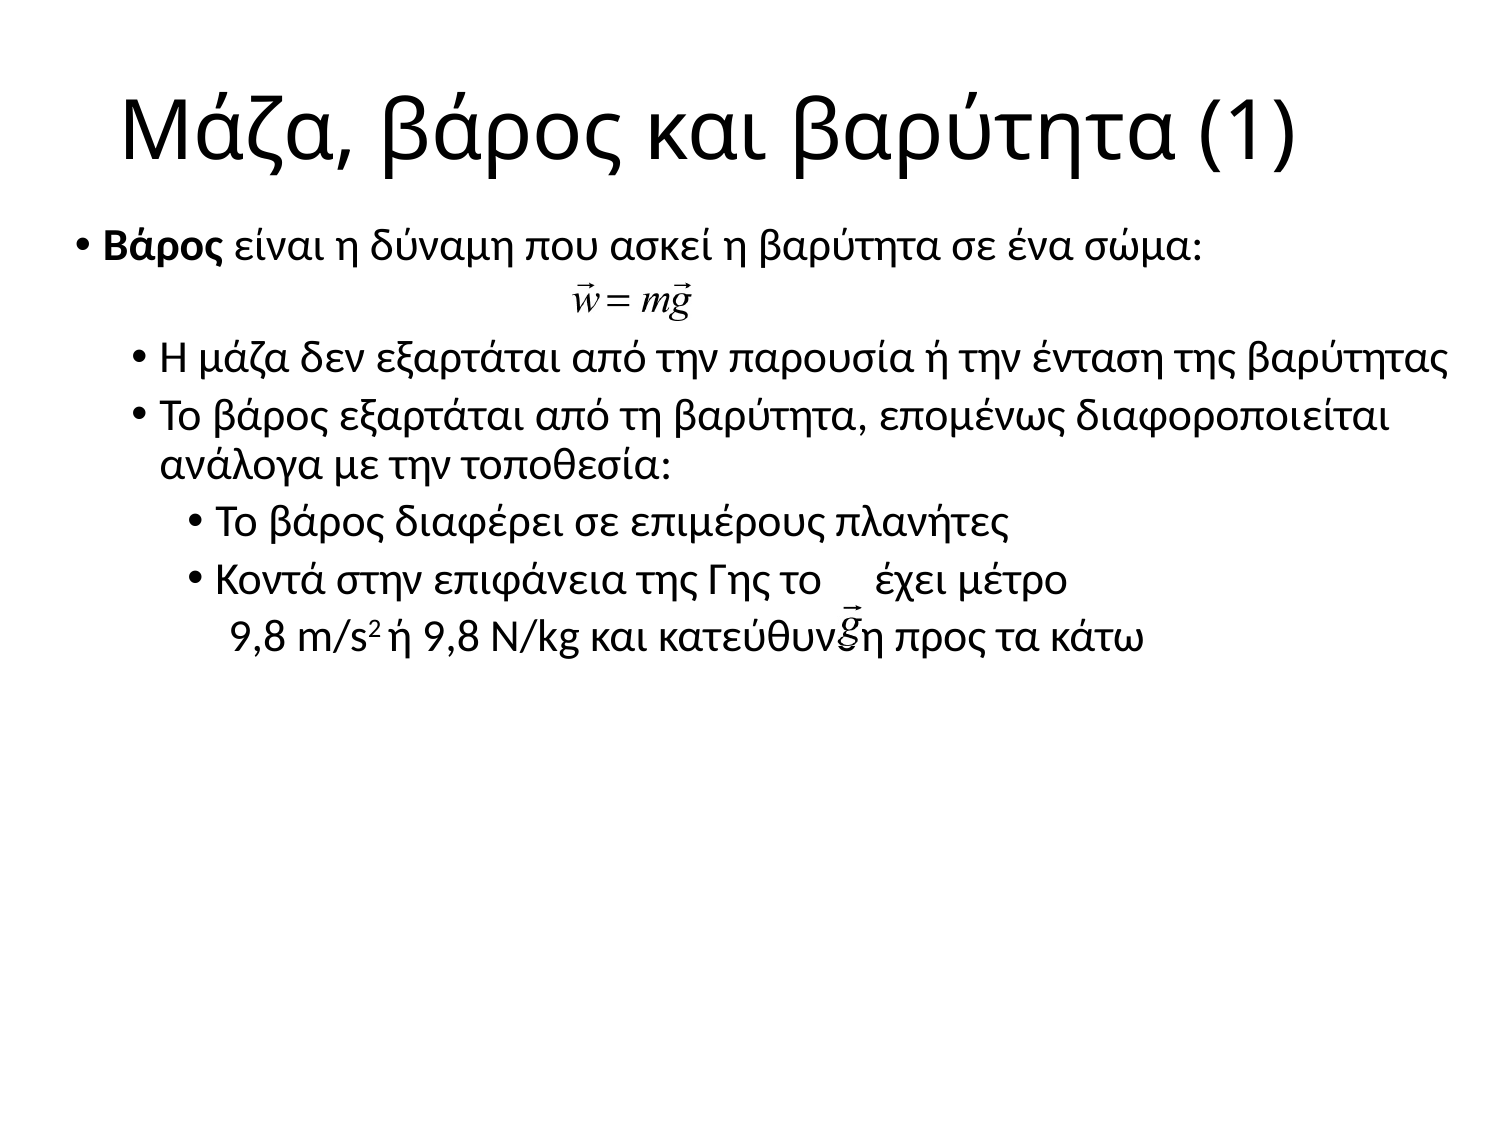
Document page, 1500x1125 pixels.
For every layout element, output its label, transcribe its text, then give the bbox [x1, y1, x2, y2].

title Μάζα, βάρος και βαρύτητα (1) [103, 23, 1397, 213]
picture [571, 282, 692, 321]
list Βάρος είναι η δύναμη που ασκεί η βαρύτητα σε ένα σώμα: Η μάζα δεν εξαρτάται από την παρουσία ή την ένταση της βαρύτητας Το βάρος εξαρτάται από τη βαρύτητα, επομένως διαφοροποιείται ανάλογα με την τοποθεσία: Το βάρος διαφέρει σε επιμέρους πλανήτες Κοντά στην επιφάνεια της Γης το έχει μέτρο 9,8 m/s2 ή 9,8 N/kg και κατεύθυνση προς τα κάτω [59, 213, 1470, 1115]
picture [837, 604, 862, 646]
